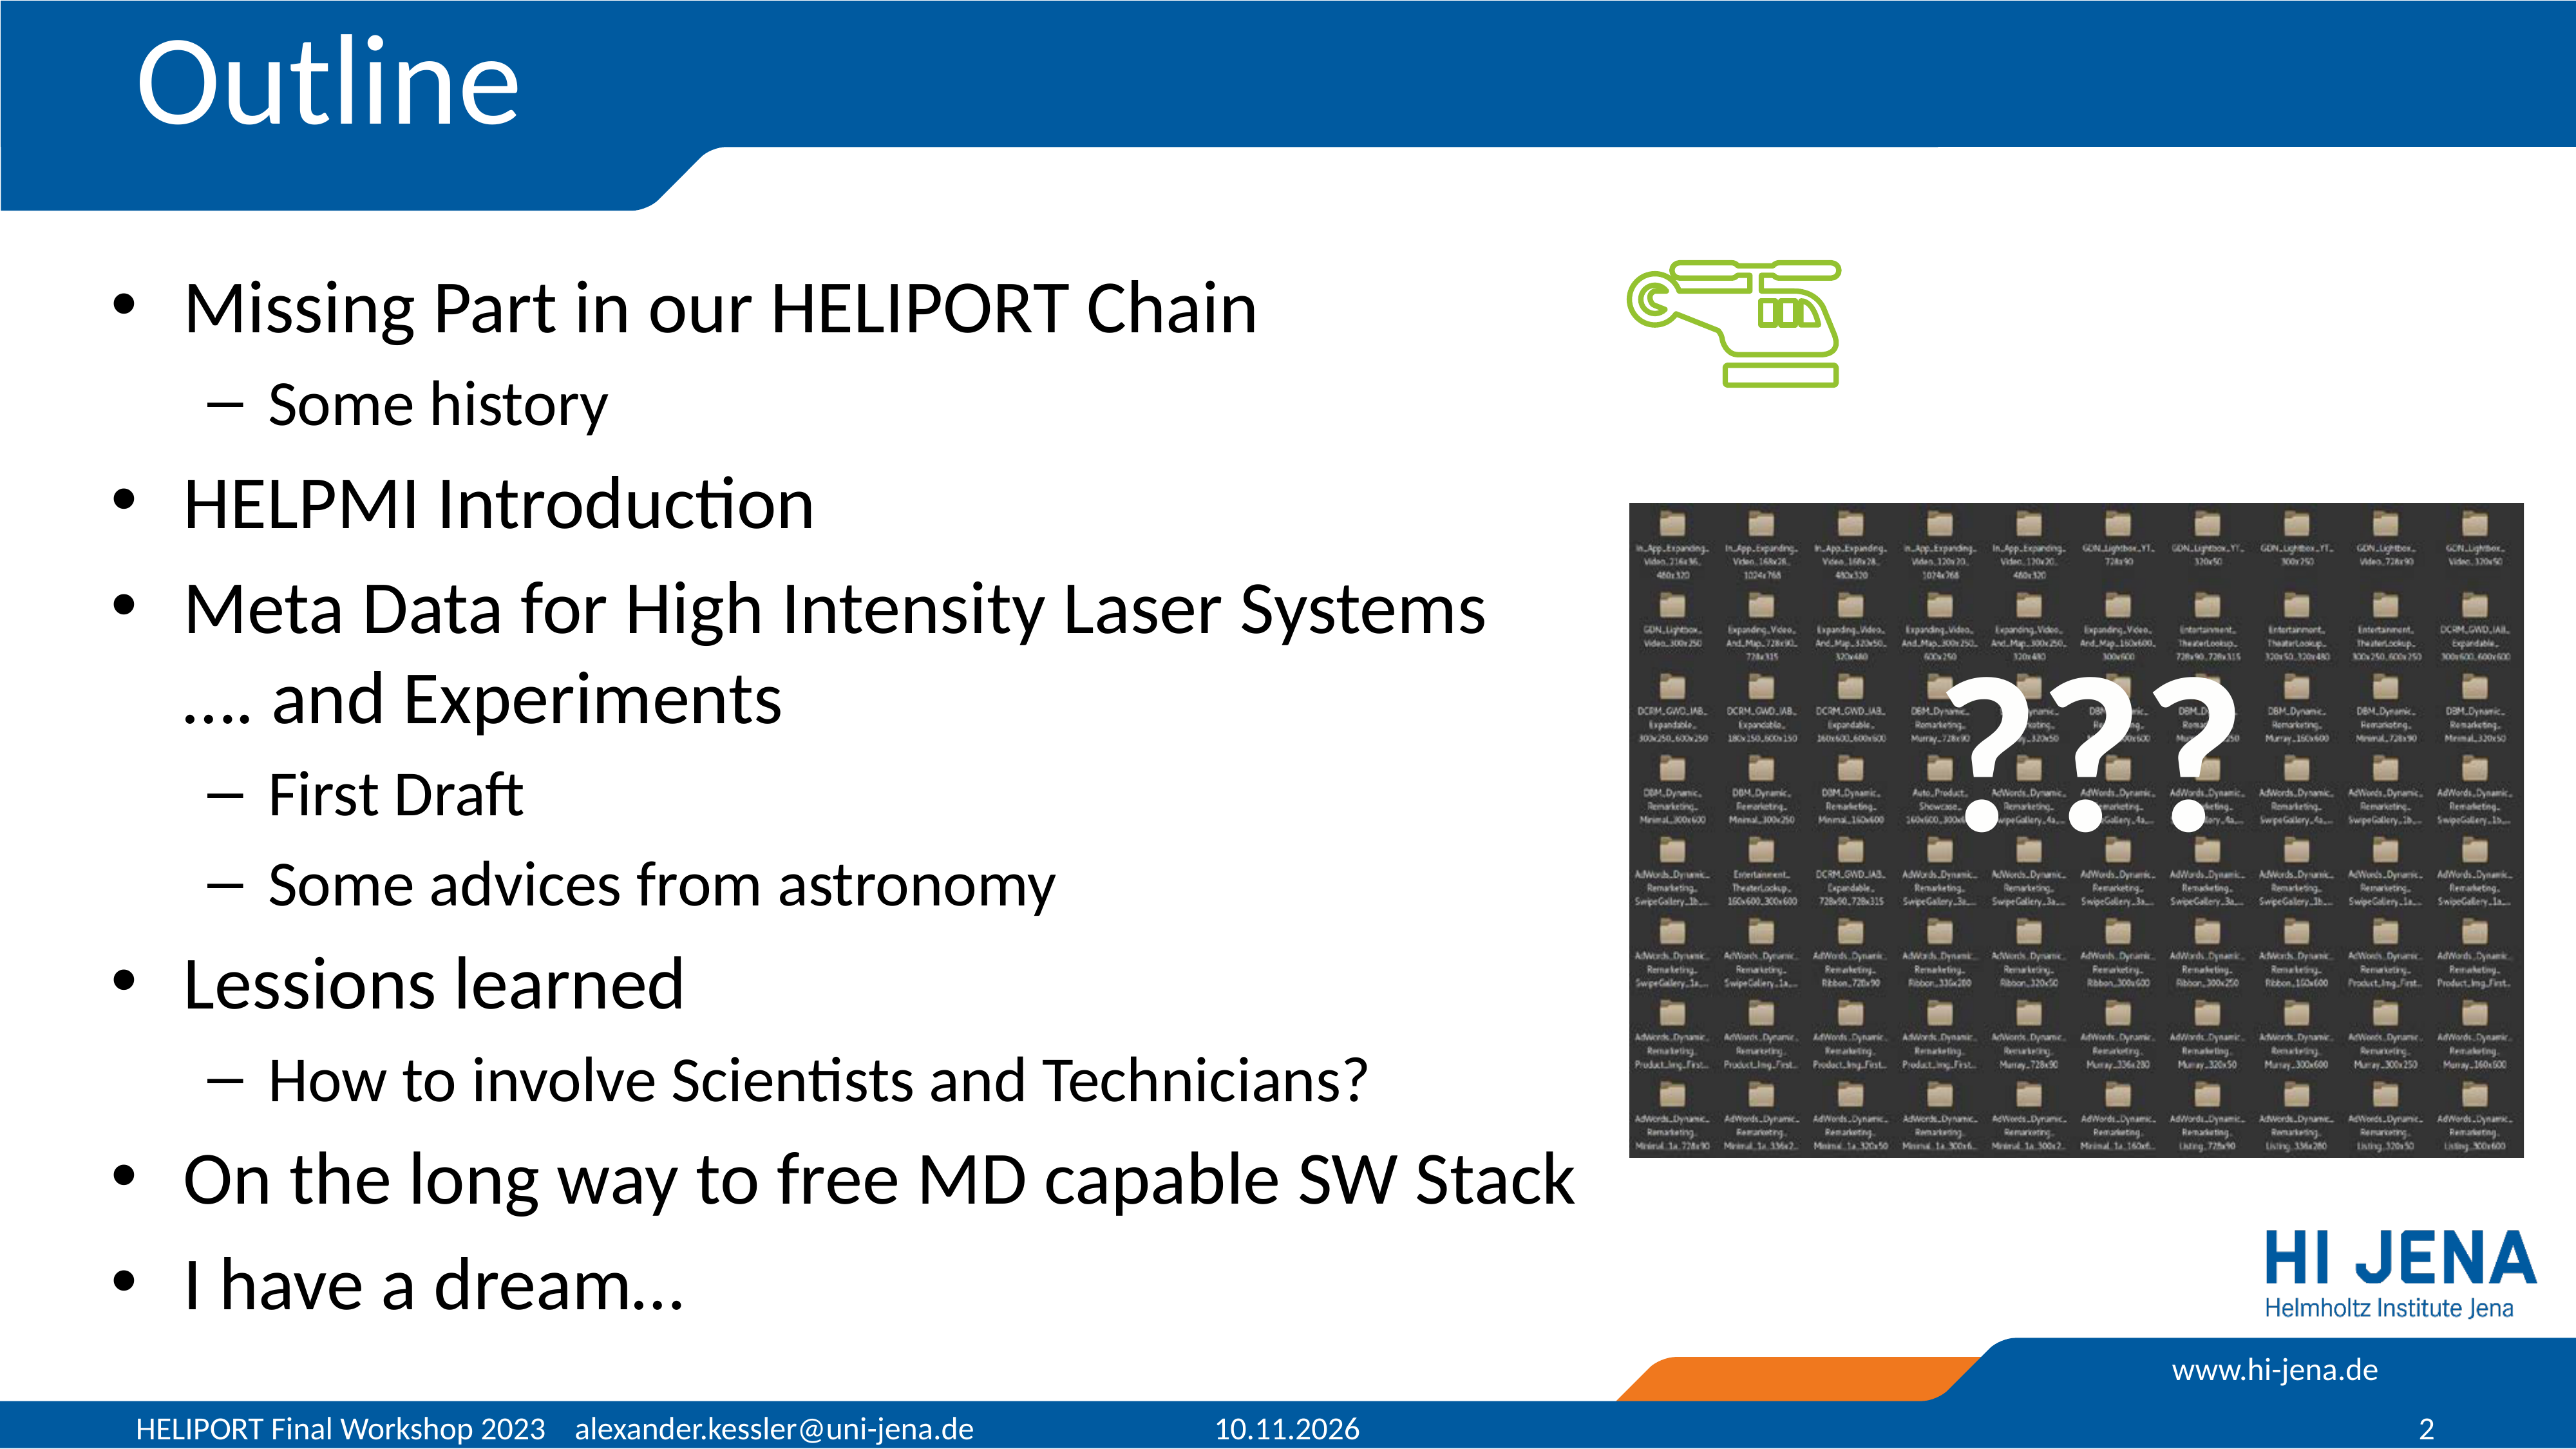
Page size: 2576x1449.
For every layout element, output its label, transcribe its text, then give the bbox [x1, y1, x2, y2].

footer HELIPORT Final Workshop 2023 alexander.kessler@uni-jena.de [126, 1388, 1022, 1449]
picture [2228, 1212, 2576, 1338]
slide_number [1022, 1388, 1588, 1449]
text_box [1725, 365, 1837, 385]
text_box [1629, 263, 1839, 355]
list Missing Part in our HELIPORT Chain Some history HELPMI Introduction Meta Data for High Intensity Laser Systems …. and Experiments First Draft Some advices from astronomy Lessions learned How to involve Scientists and Technicians? On the long way to free MD capable SW Stack I have a dream… [100, 252, 1718, 1372]
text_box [1629, 502, 2524, 1158]
title Outline [126, 0, 2445, 146]
slide_number 2 [1843, 1388, 2445, 1449]
